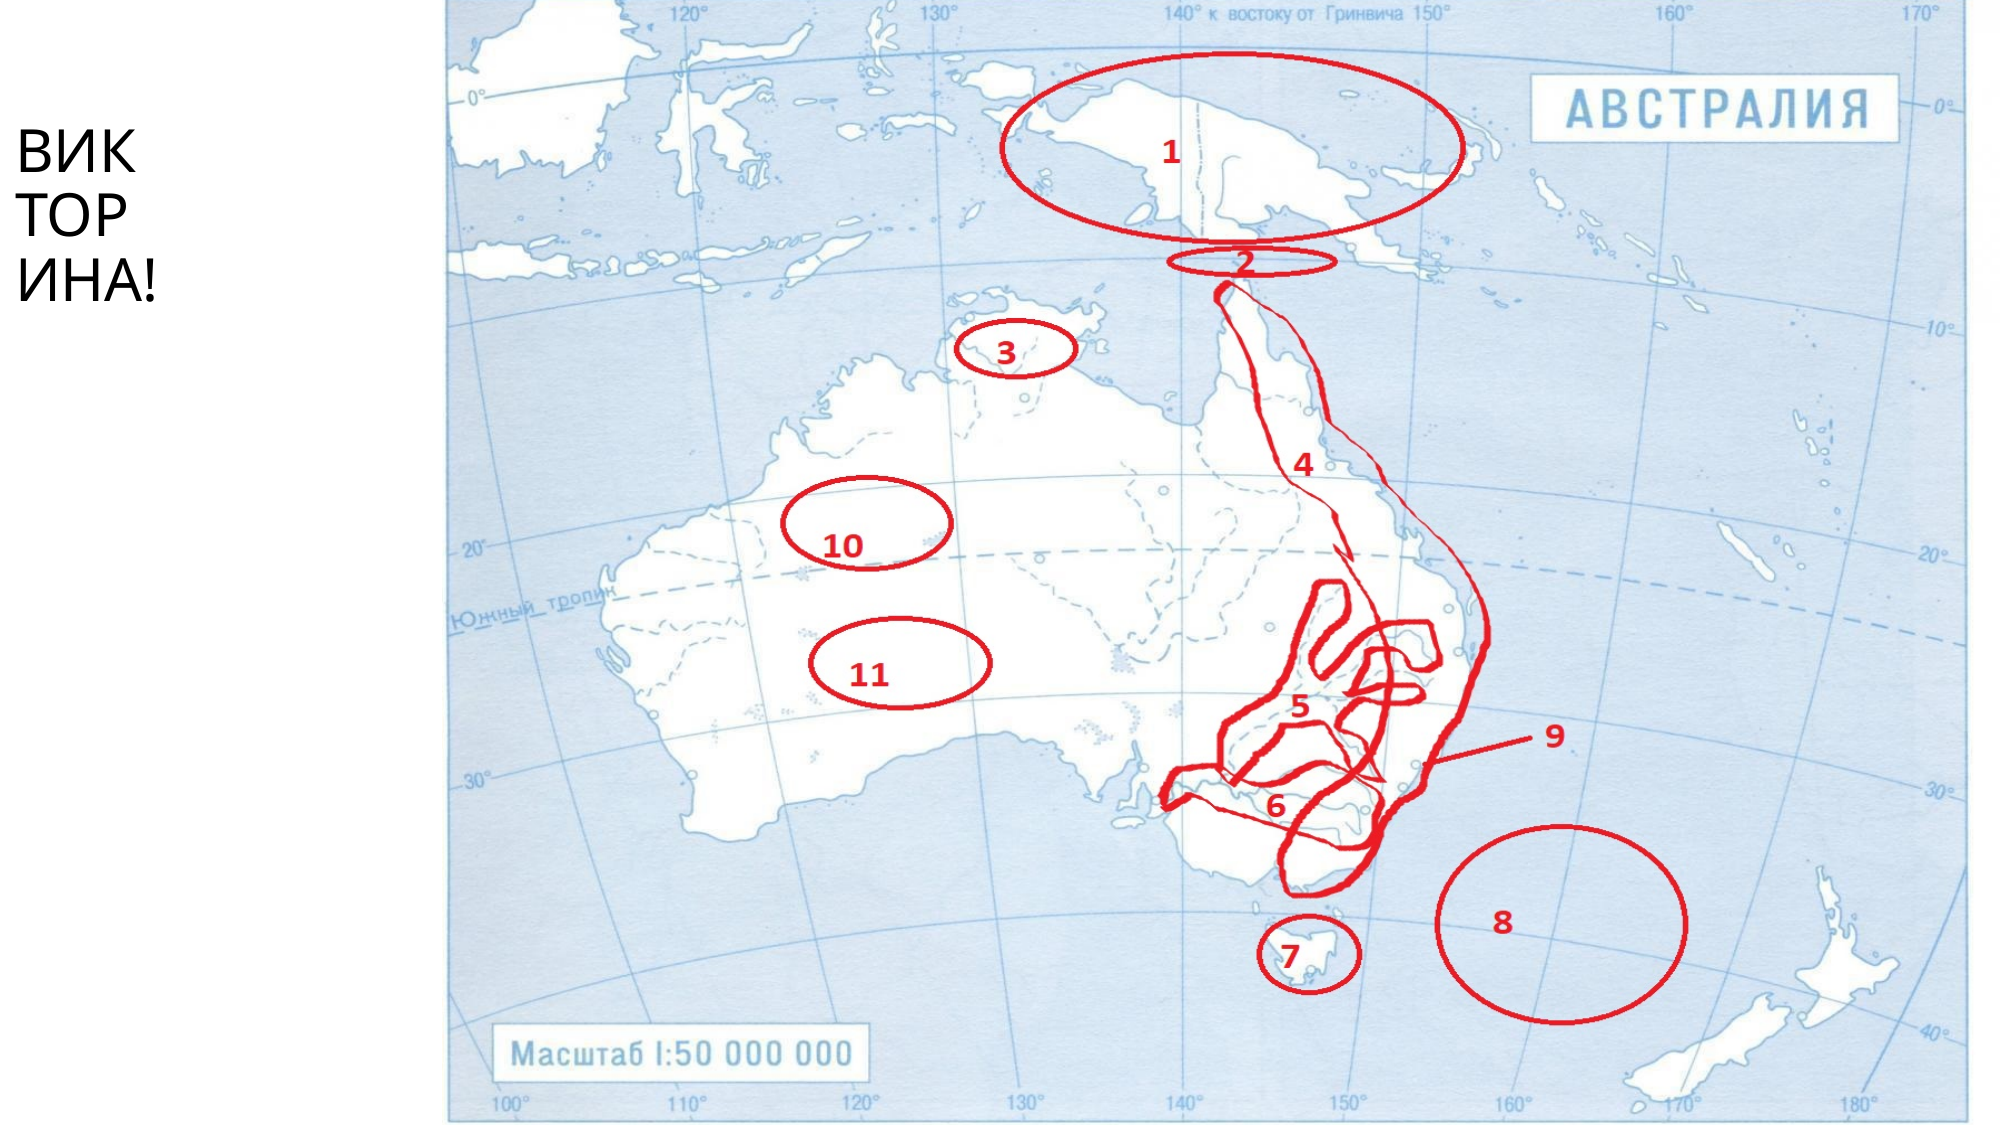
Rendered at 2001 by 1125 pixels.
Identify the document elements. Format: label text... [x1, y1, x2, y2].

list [446, 0, 1997, 1125]
title ВИК ТОР ИНА! [0, 112, 441, 324]
